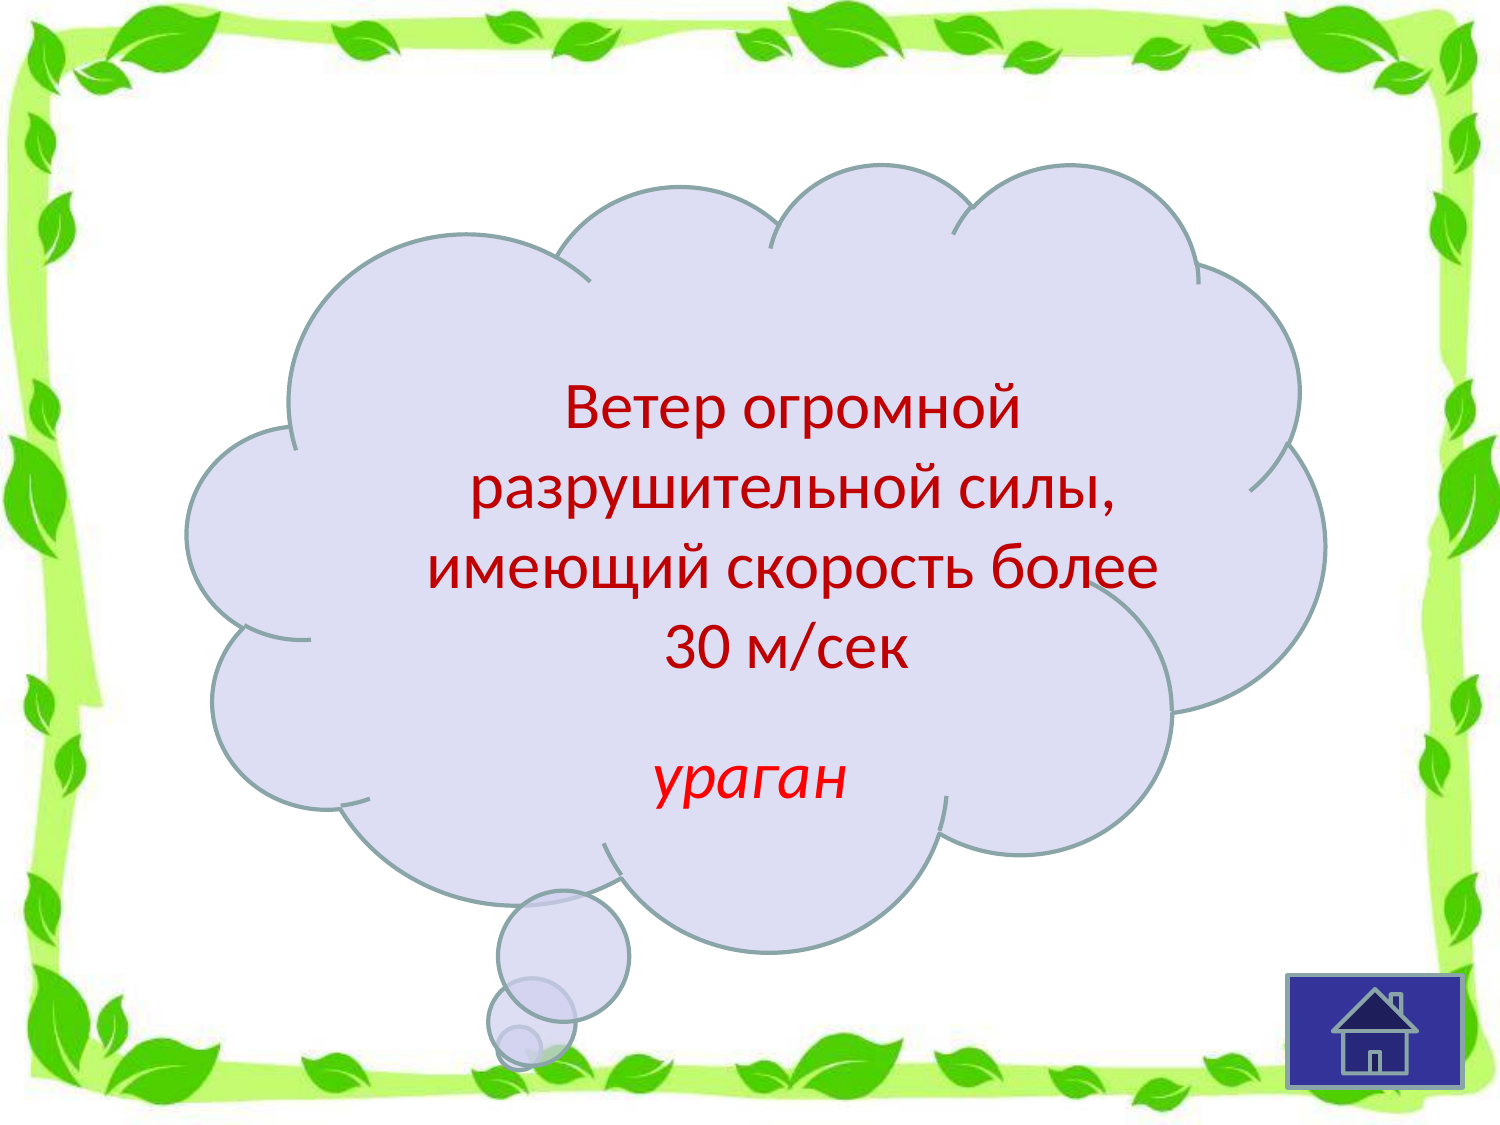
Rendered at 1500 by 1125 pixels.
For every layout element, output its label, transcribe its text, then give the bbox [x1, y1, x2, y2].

picture [0, 0, 1500, 1125]
text_box ураган [474, 724, 1025, 820]
text_box Ветер огромной разрушительной силы, имеющий скорость более 30 м/сек [399, 354, 1188, 690]
text_box [1285, 973, 1465, 1090]
text_box [184, 162, 1328, 1073]
